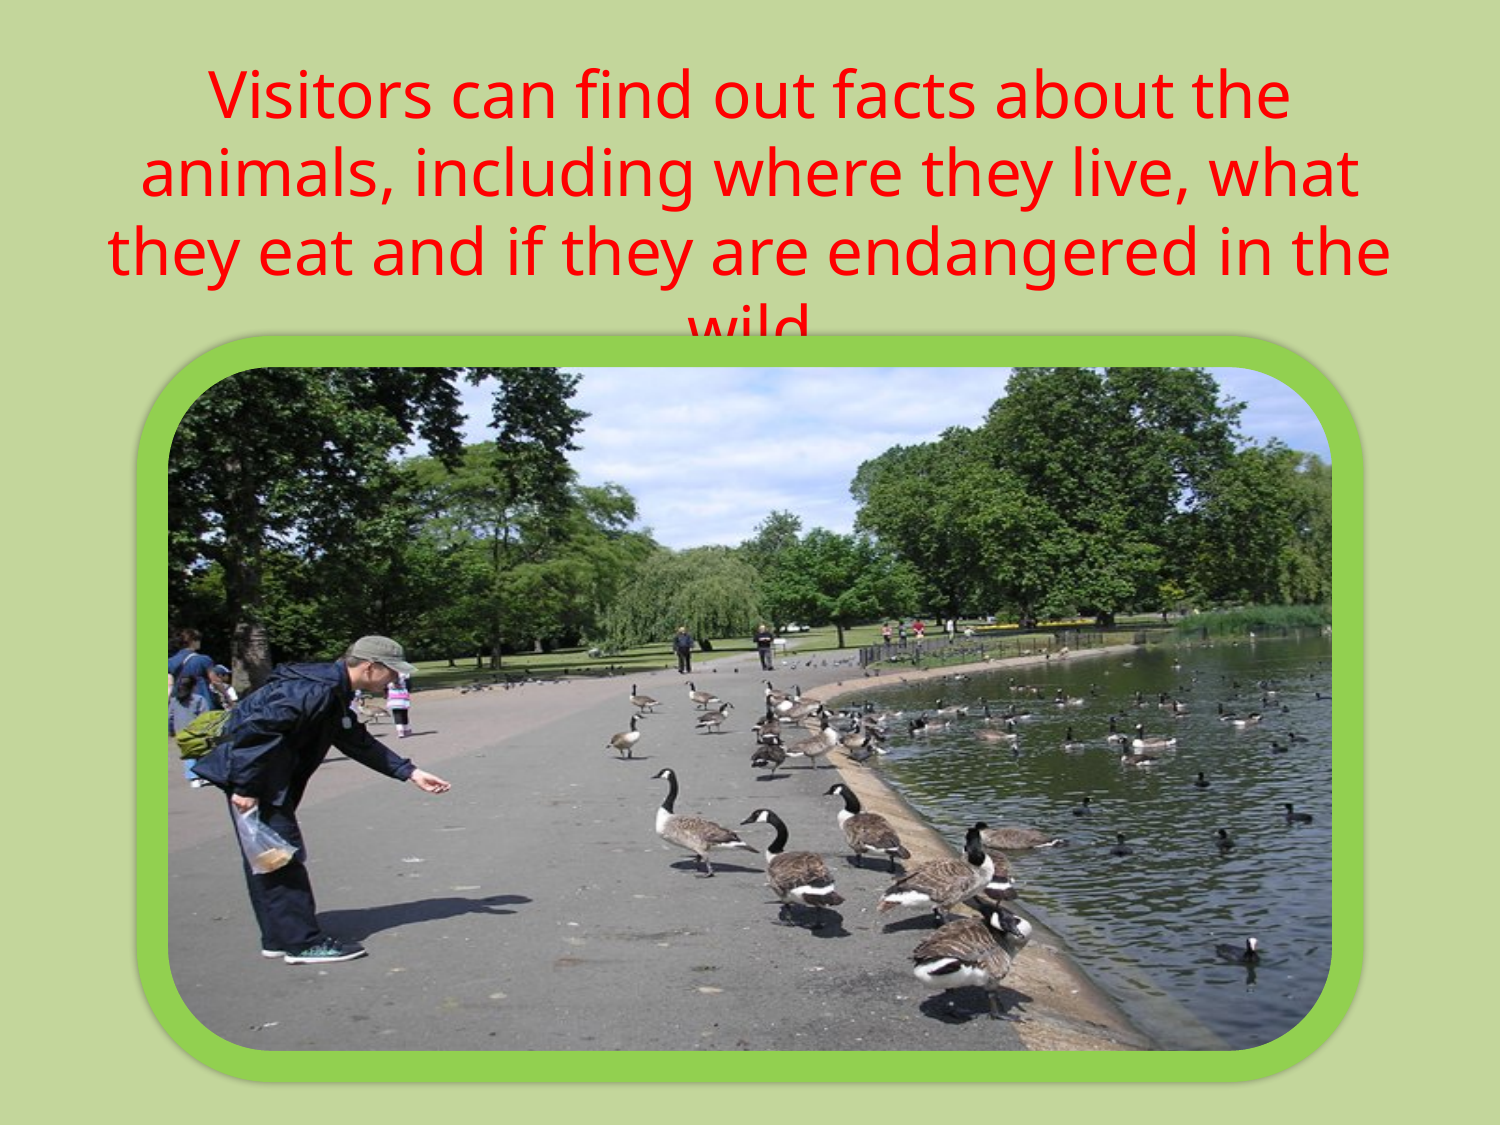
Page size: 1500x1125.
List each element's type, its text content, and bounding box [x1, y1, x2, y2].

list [152, 351, 1348, 1067]
title Visitors can find out facts about the animals, including where they live, what they eat and if they are endangered in the wild [75, 45, 1425, 375]
